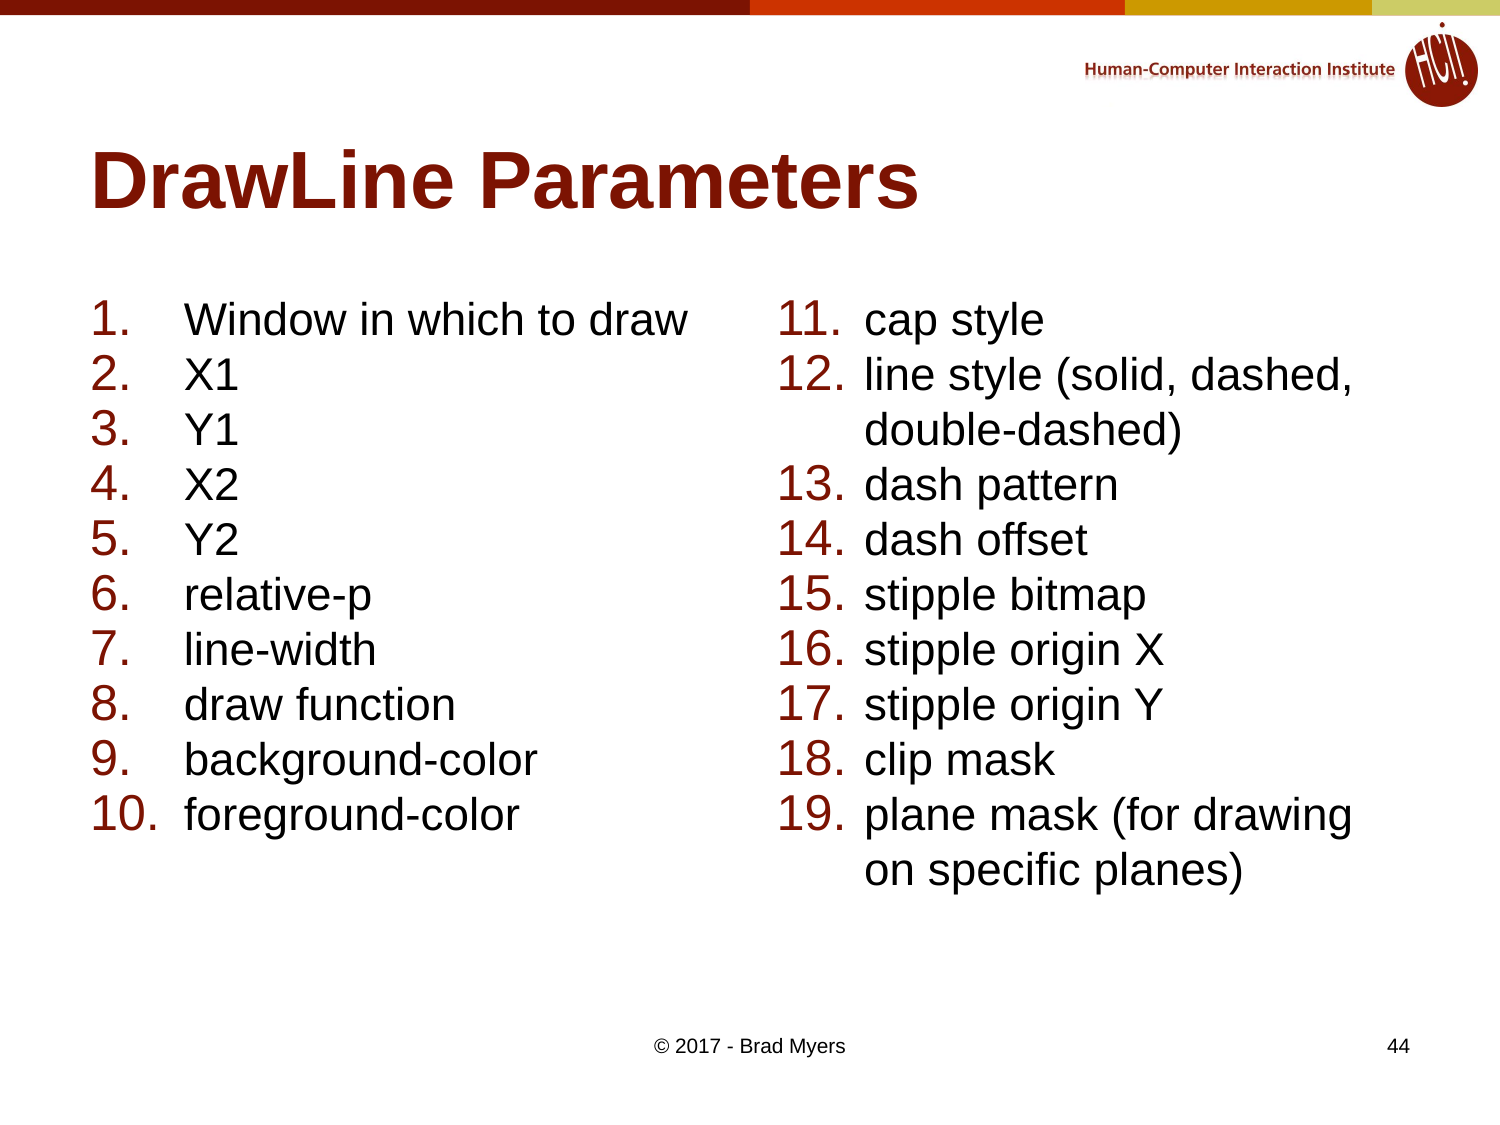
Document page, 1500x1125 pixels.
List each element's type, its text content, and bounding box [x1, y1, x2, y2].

list cap style line style (solid, dashed, double-dashed) dash pattern dash offset stipple bitmap stipple origin X stipple origin Y clip mask plane mask (for drawing on specific planes) [761, 281, 1426, 1006]
list Window in which to draw X1 Y1 X2 Y2 relative-p line-width draw function background-color foreground-color [74, 281, 739, 1006]
picture [1313, 22, 1478, 107]
title DrawLine Parameters [74, 19, 1313, 233]
footer © 2017 - Brad Myers [512, 1024, 988, 1101]
slide_number 44 [1074, 1024, 1426, 1101]
